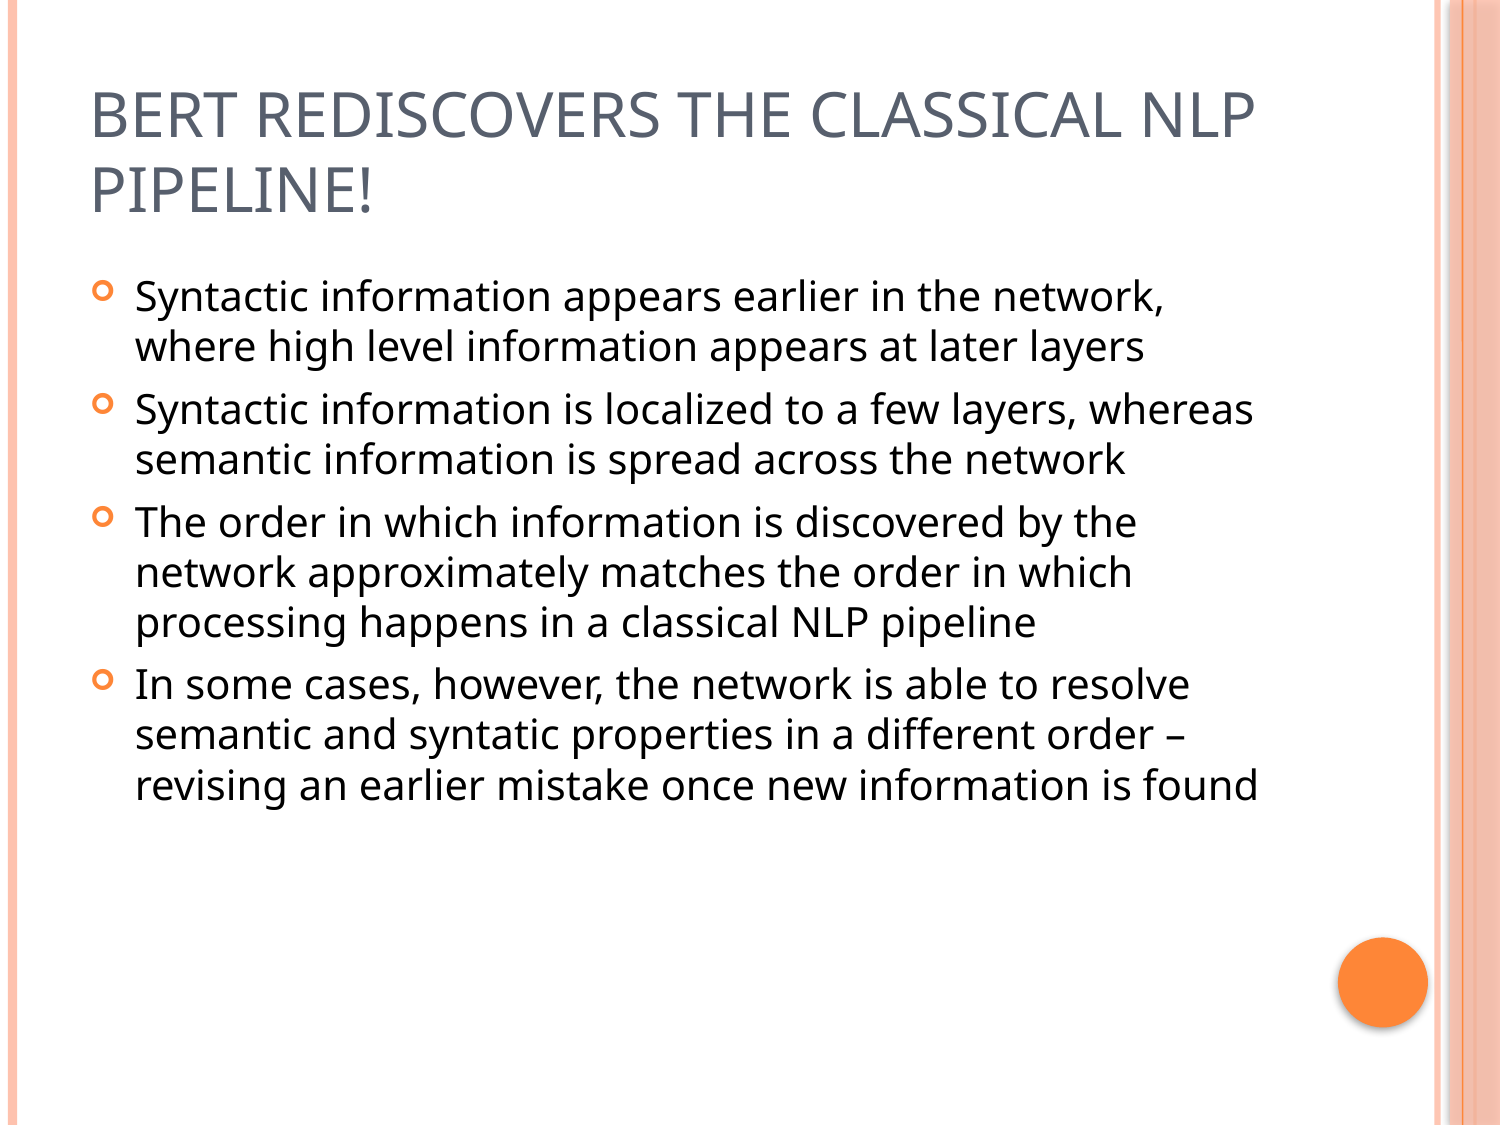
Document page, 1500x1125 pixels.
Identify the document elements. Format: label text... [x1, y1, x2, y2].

title Bert Rediscovers the Classical NLP Pipeline! [75, 45, 1300, 233]
list Syntactic information appears earlier in the network, where high level information appears at later layers Syntactic information is localized to a few layers, whereas semantic information is spread across the network The order in which information is discovered by the network approximately matches the order in which processing happens in a classical NLP pipeline In some cases, however, the network is able to resolve semantic and syntatic properties in a different order – revising an earlier mistake once new information is found [75, 262, 1300, 1062]
